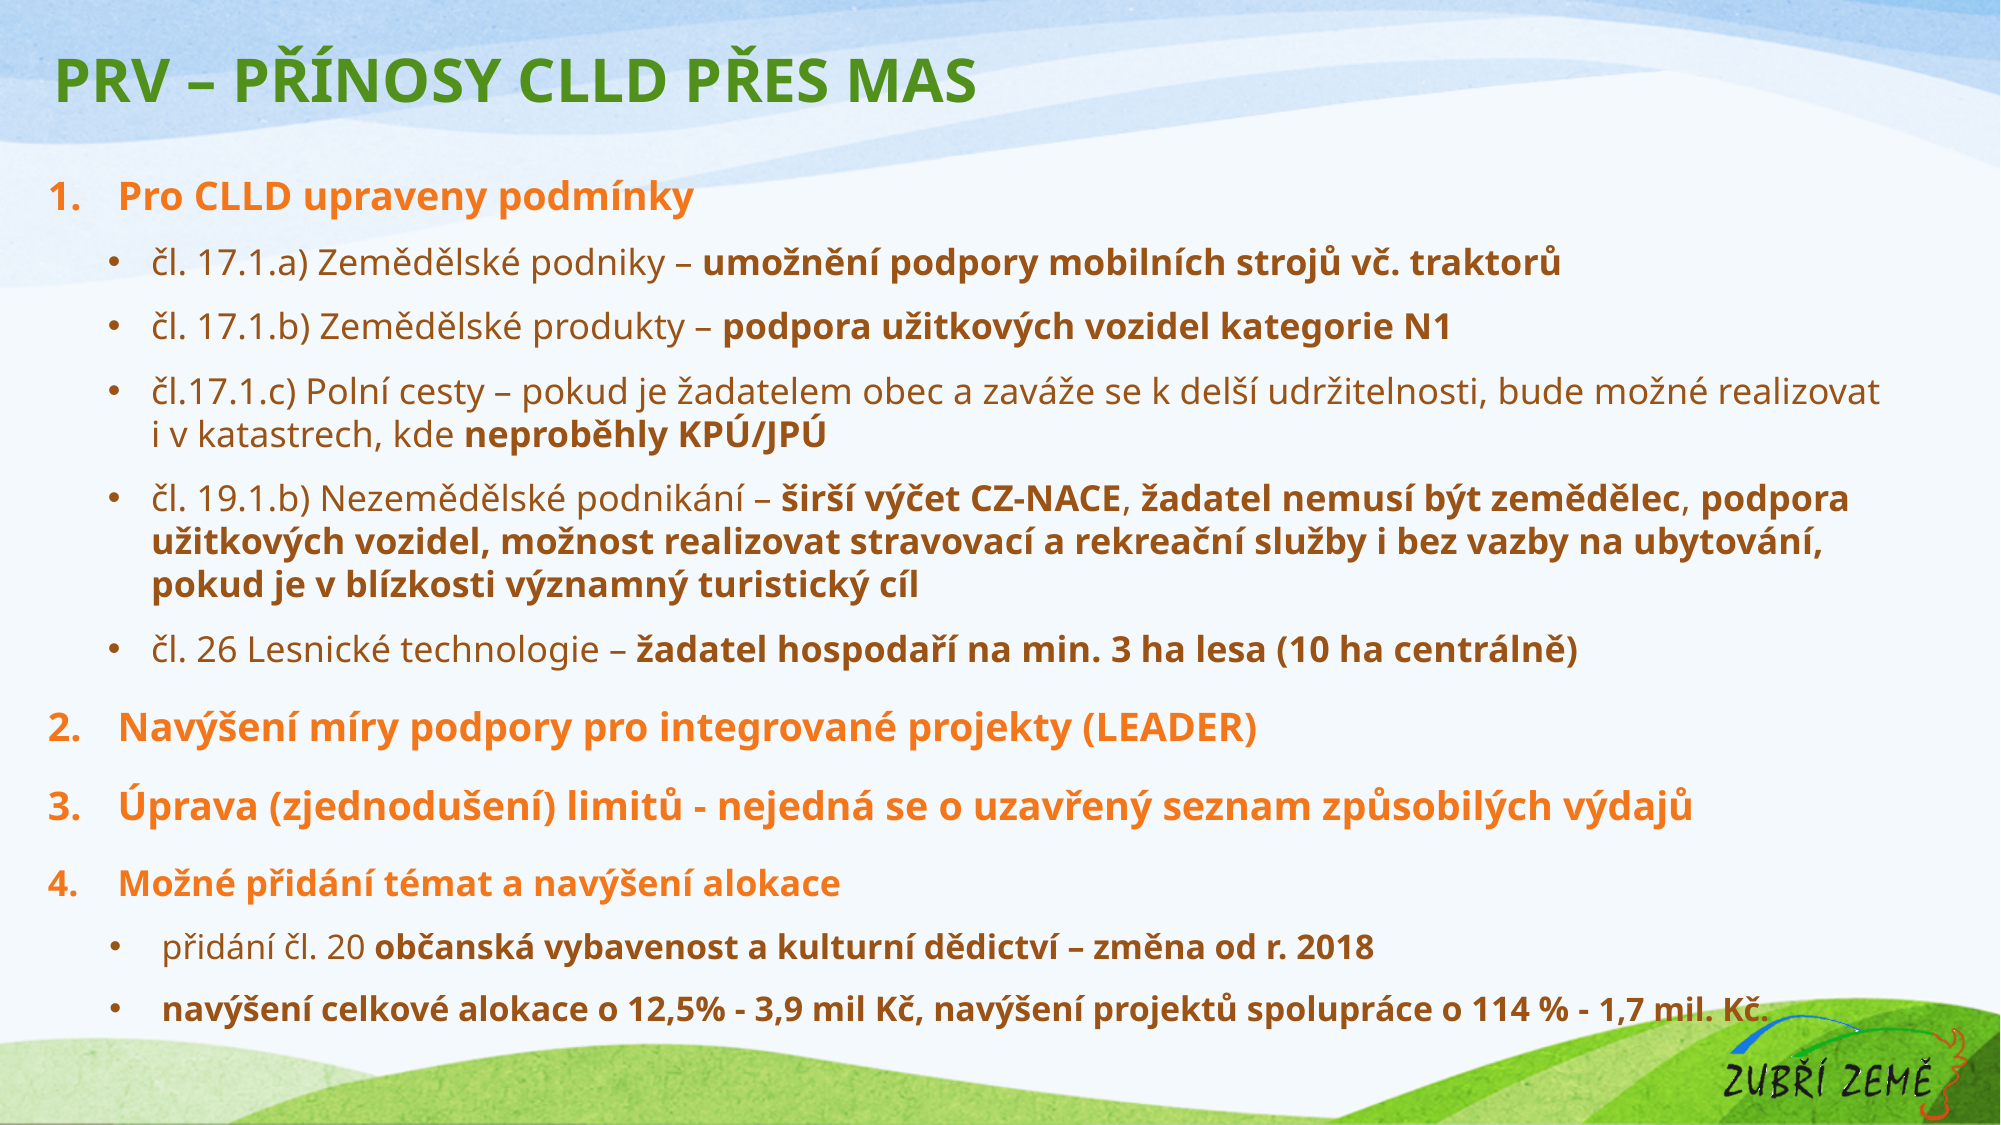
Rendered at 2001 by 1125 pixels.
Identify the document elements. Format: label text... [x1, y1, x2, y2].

picture [0, 0, 2001, 1125]
text_box PRV – přínosy CLLD přes MAS [38, 33, 1674, 124]
list Pro CLLD upraveny podmínky čl. 17.1.a) Zemědělské podniky – umožnění podpory mobilních strojů vč. traktorů čl. 17.1.b) Zemědělské produkty – podpora užitkových vozidel kategorie N1 čl.17.1.c) Polní cesty – pokud je žadatelem obec a zaváže se k delší udržitelnosti, bude možné realizovat i v katastrech, kde neproběhly KPÚ/JPÚ čl. 19.1.b) Nezemědělské podnikání – širší výčet CZ-NACE, žadatel nemusí být zemědělec, podpora užitkových vozidel, možnost realizovat stravovací a rekreační služby i bez vazby na ubytování, pokud je v blízkosti významný turistický cíl čl. 26 Lesnické technologie – žadatel hospodaří na min. 3 ha lesa (10 ha centrálně) Navýšení míry podpory pro integrované projekty (LEADER) Úprava (zjednodušení) limitů - nejedná se o uzavřený seznam způsobilých výdajů Možné přidání témat a navýšení alokace přidání čl. 20 občanská vybavenost a kulturní dědictví – změna od r. 2018 navýšení celkové alokace o 12,5% - 3,9 mil Kč, navýšení projektů spolupráce o 114 % - 1,7 mil. Kč. [23, 163, 1909, 1043]
